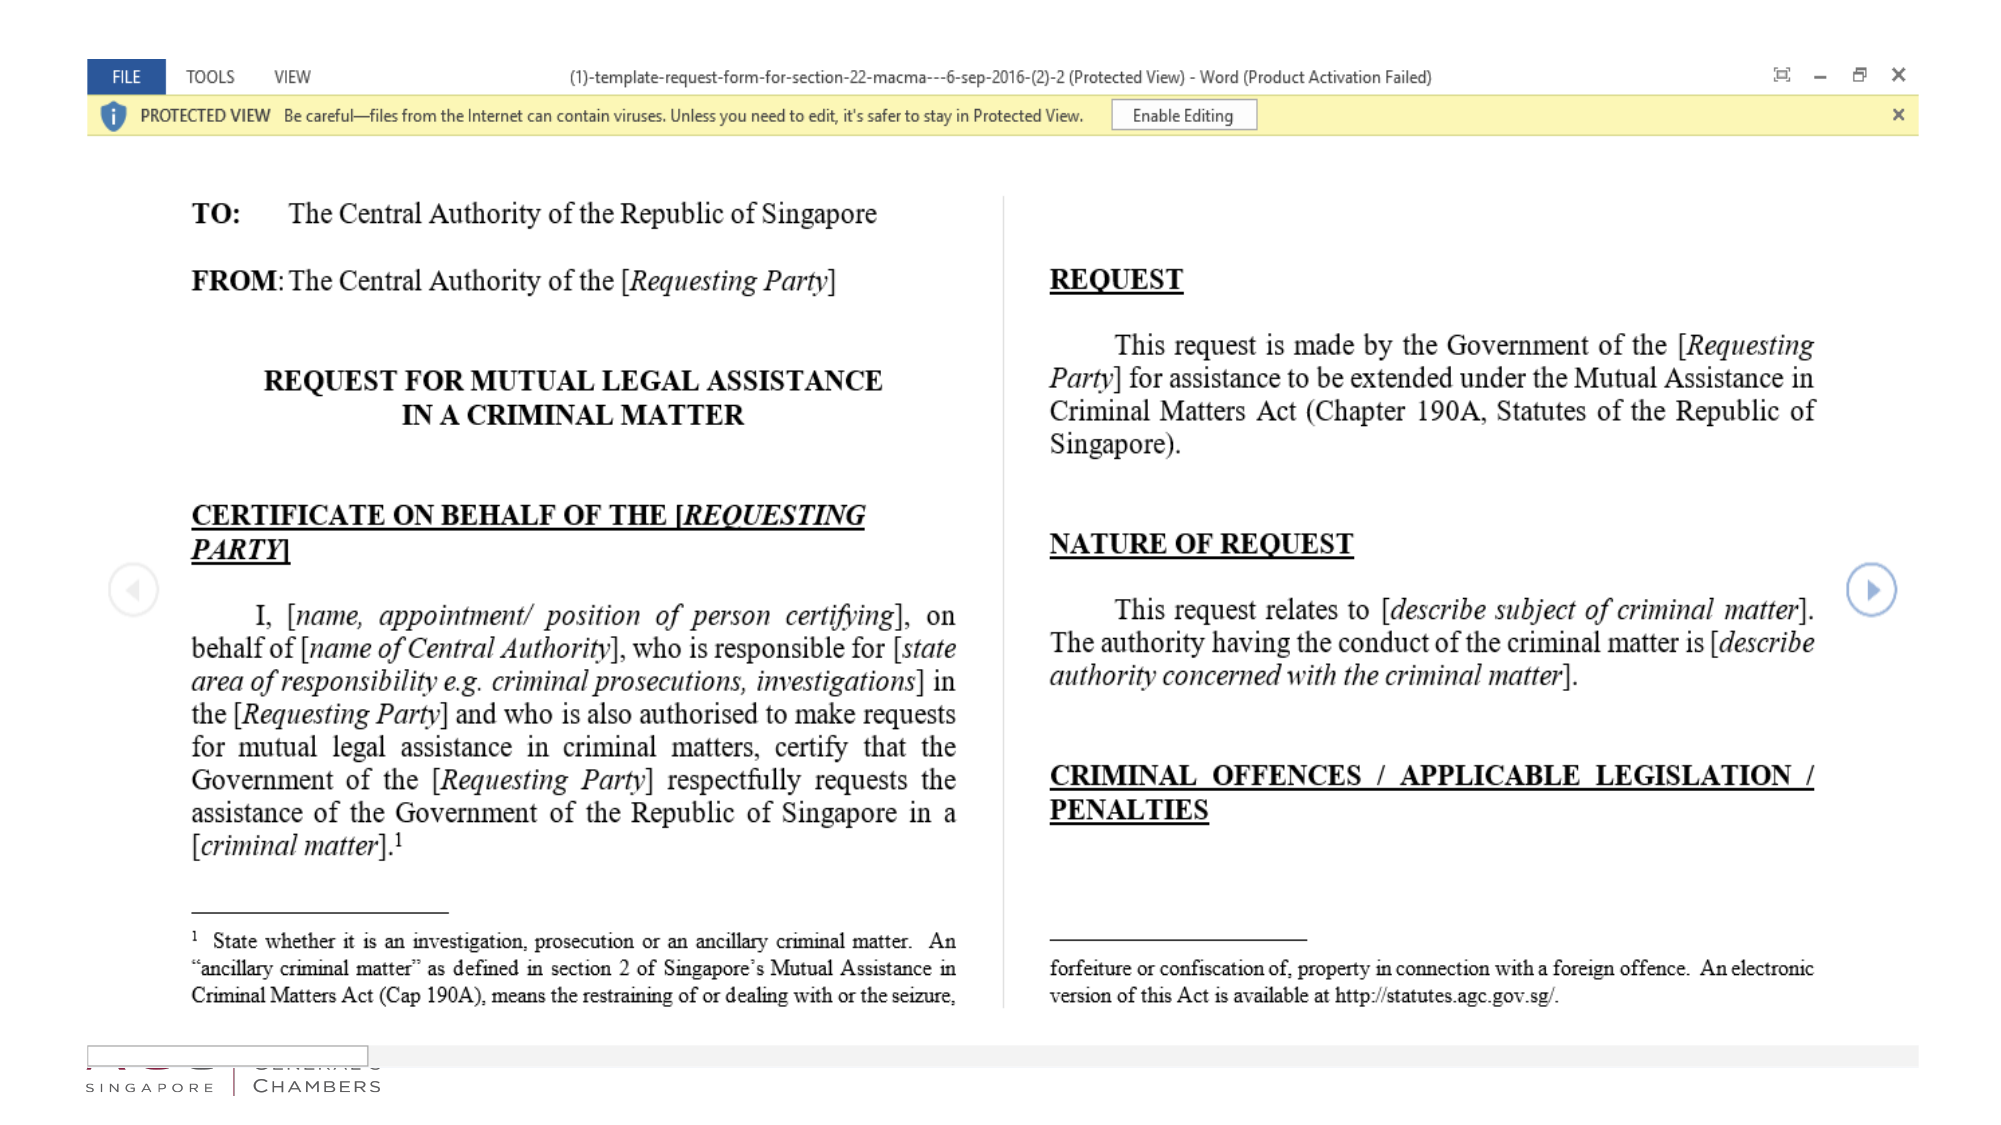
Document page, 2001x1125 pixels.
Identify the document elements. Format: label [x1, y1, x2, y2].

picture [86, 59, 1919, 1096]
